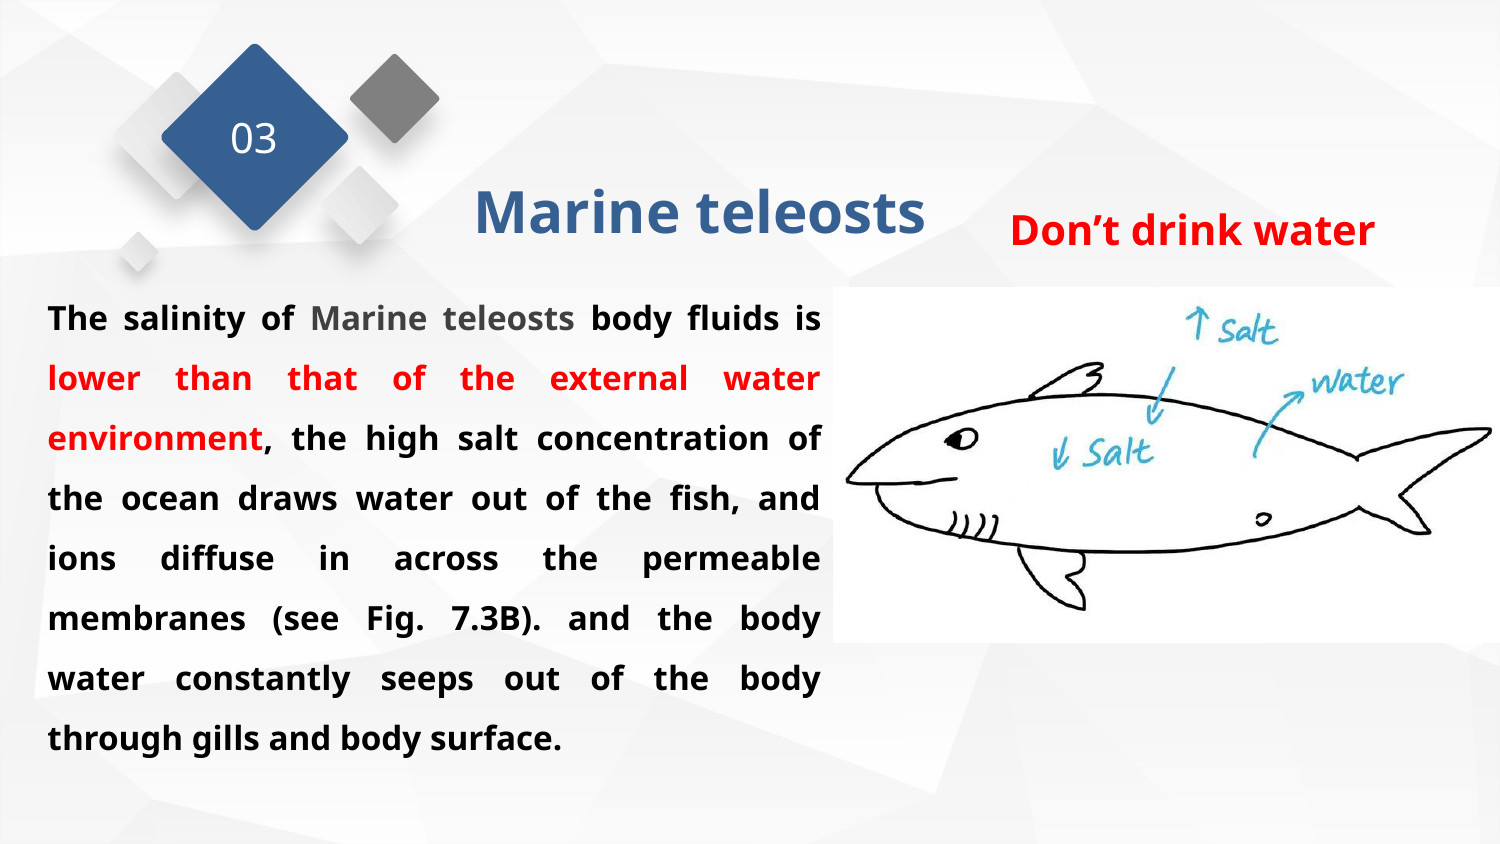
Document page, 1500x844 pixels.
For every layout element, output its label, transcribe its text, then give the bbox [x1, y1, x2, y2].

picture [0, 0, 1500, 844]
text_box The salinity of Marine teleosts body fluids is lower than that of the external water environment, the high salt concentration of the ocean draws water out of the fish, and ions diffuse in across the permeable membranes (see Fig. 7.3B). and the body water constantly seeps out of the body through gills and body surface. [36, 272, 834, 763]
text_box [123, 65, 428, 267]
text_box Marine teleosts [462, 169, 1000, 251]
text_box Don’t drink water [998, 198, 1500, 260]
